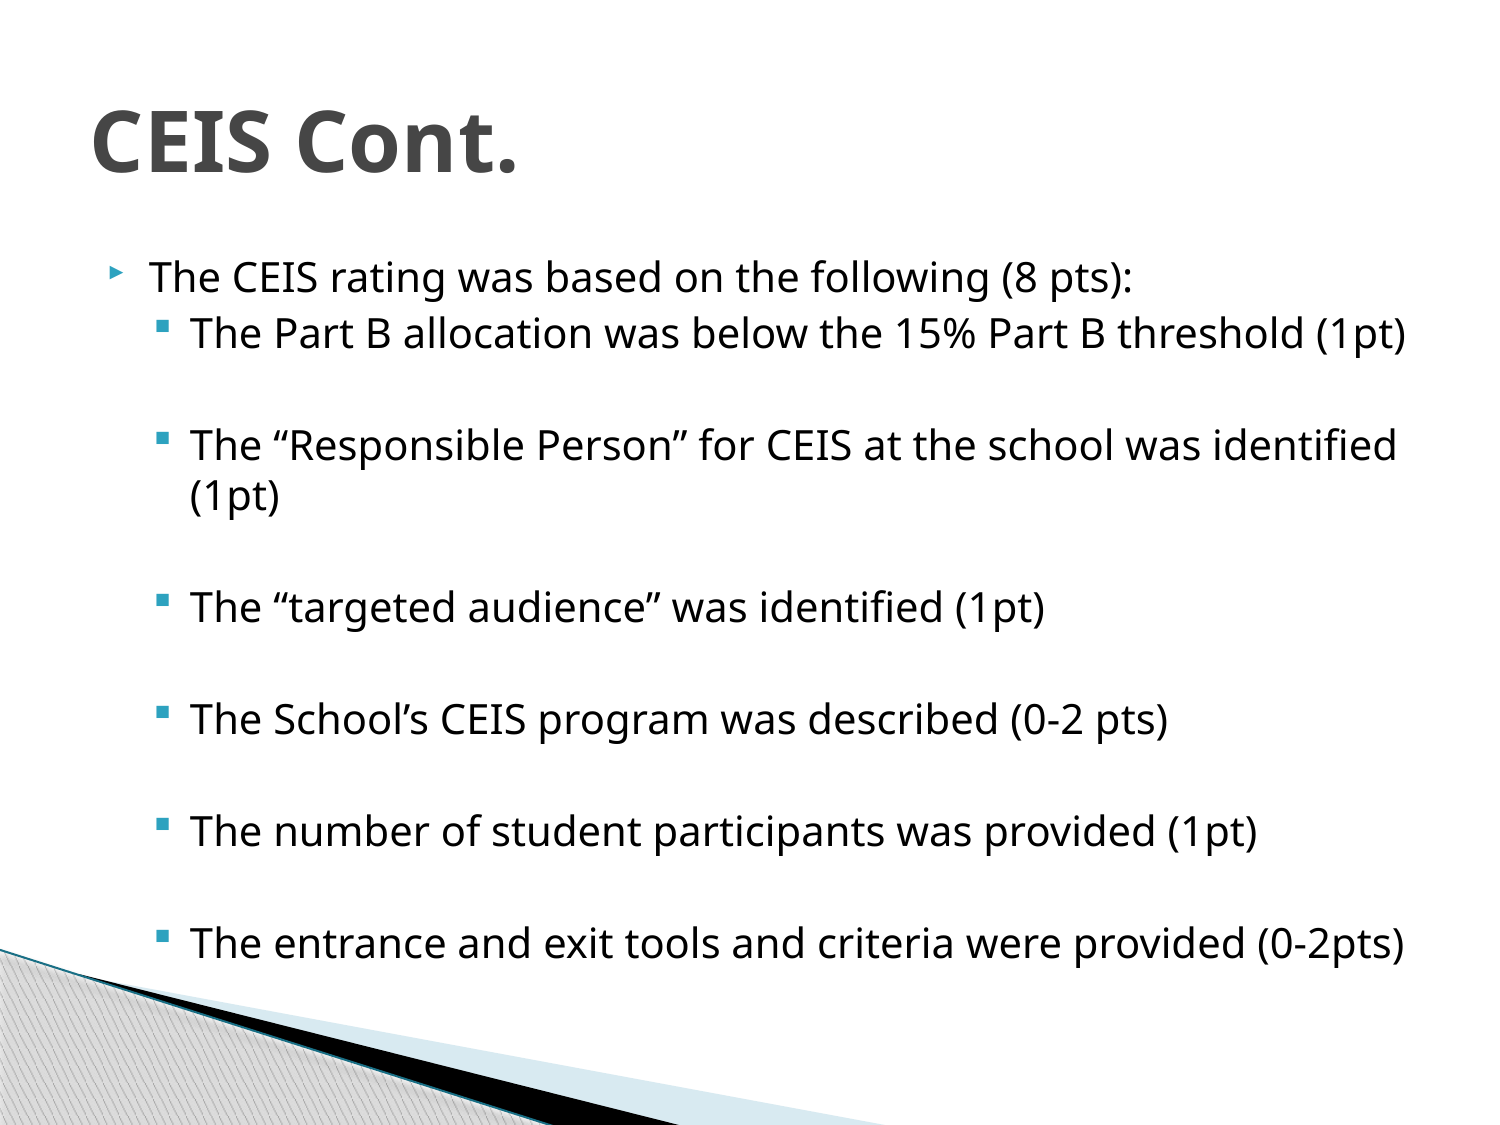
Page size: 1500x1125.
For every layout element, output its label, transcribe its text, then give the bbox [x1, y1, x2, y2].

list The CEIS rating was based on the following (8 pts): The Part B allocation was below the 15% Part B threshold (1pt) The “Responsible Person” for CEIS at the school was identified (1pt) The “targeted audience” was identified (1pt) The School’s CEIS program was described (0-2 pts) The number of student participants was provided (1pt) The entrance and exit tools and criteria were provided (0-2pts) [75, 243, 1425, 986]
title CEIS Cont. [75, 45, 1425, 233]
